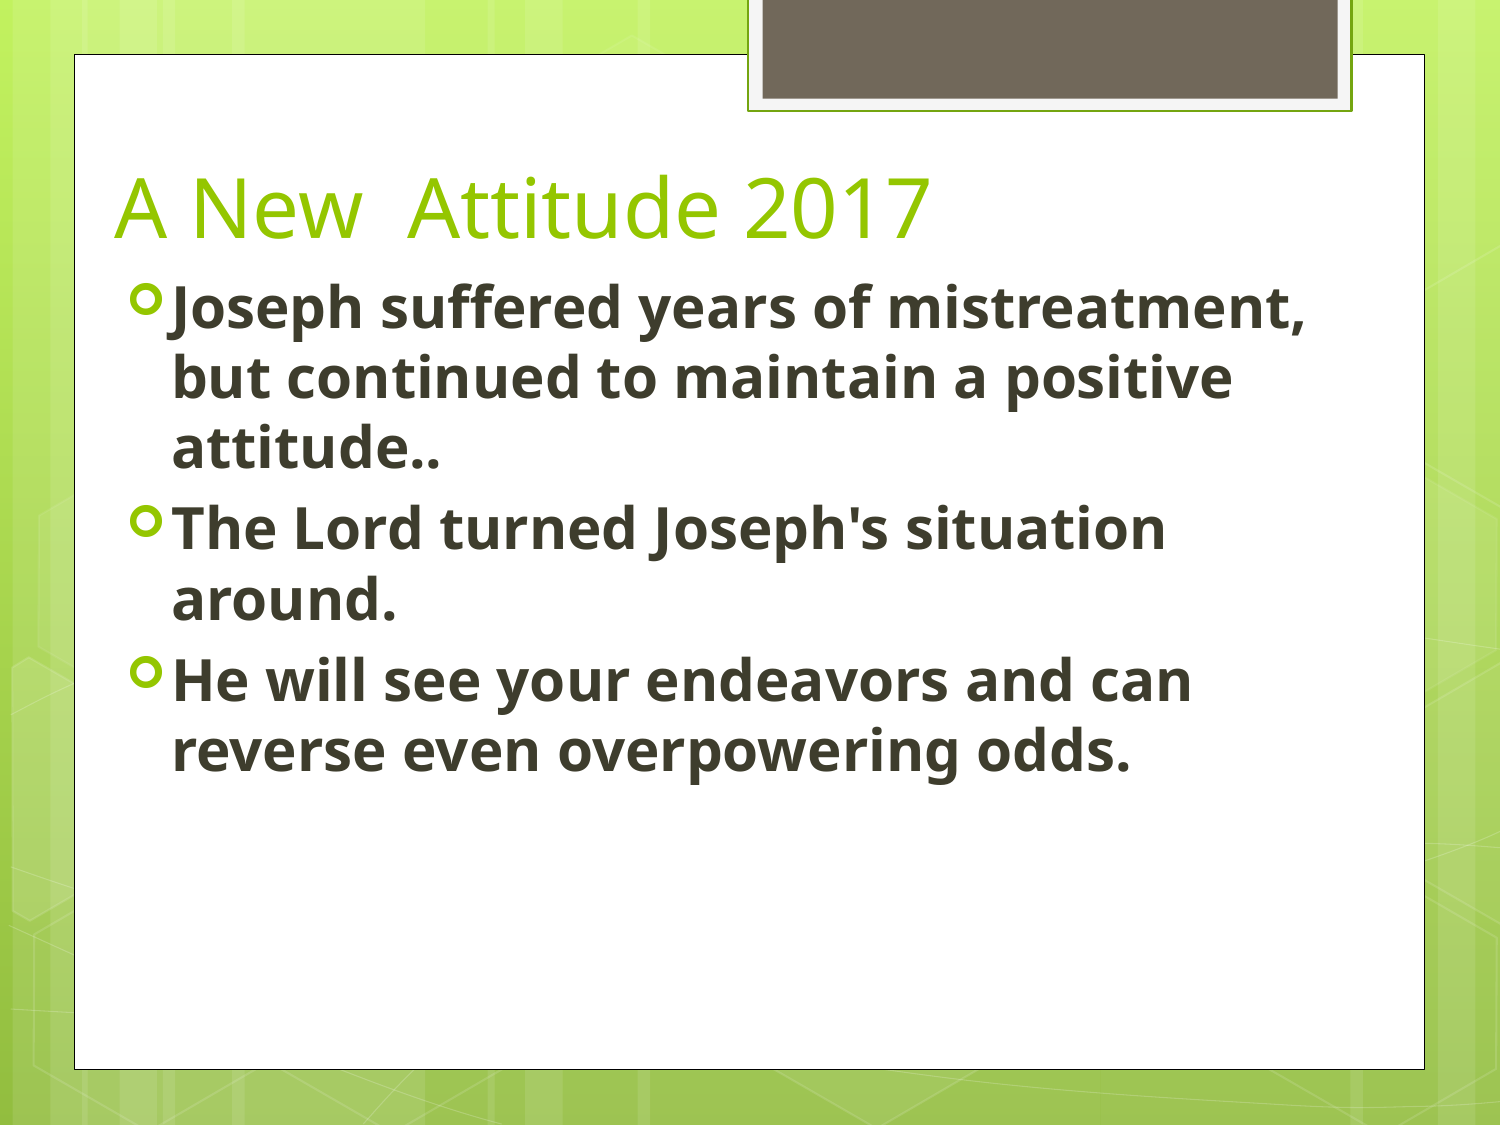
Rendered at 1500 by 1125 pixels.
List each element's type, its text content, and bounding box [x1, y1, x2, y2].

list Joseph suffered years of mistreatment, but continued to maintain a positive attitude.. The Lord turned Joseph's situation around. He will see your endeavors and can reverse even overpowering odds. [99, 262, 1388, 919]
title A New Attitude 2017 [99, 75, 1253, 262]
